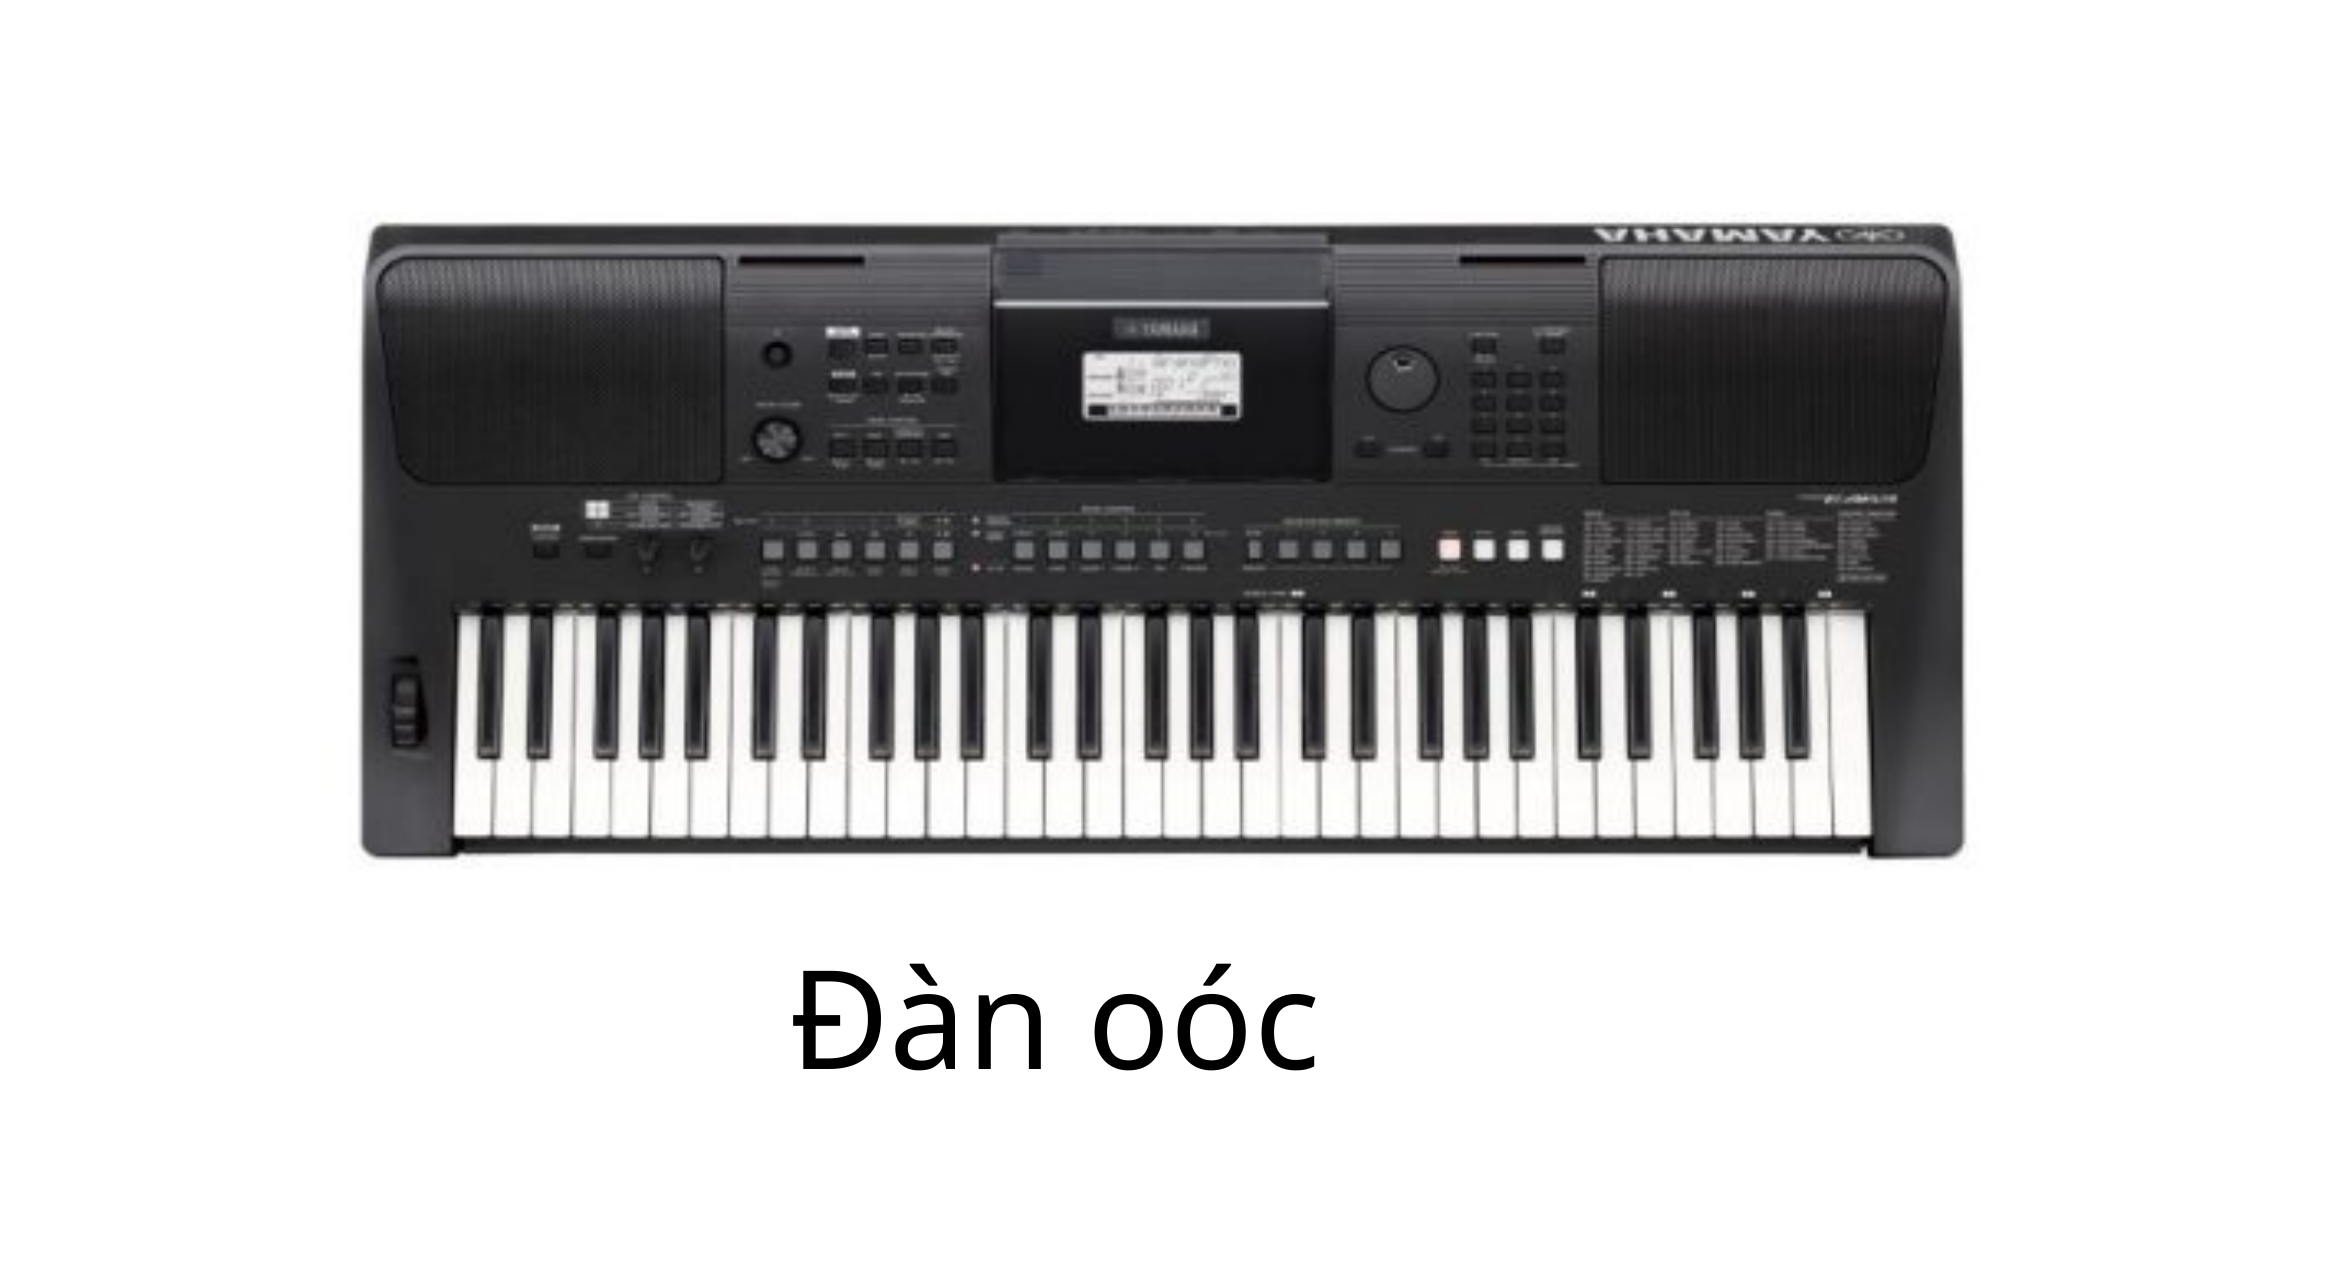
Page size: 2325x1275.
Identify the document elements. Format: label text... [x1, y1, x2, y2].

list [324, 212, 2001, 894]
text_box Đàn oóc [774, 924, 1463, 1105]
